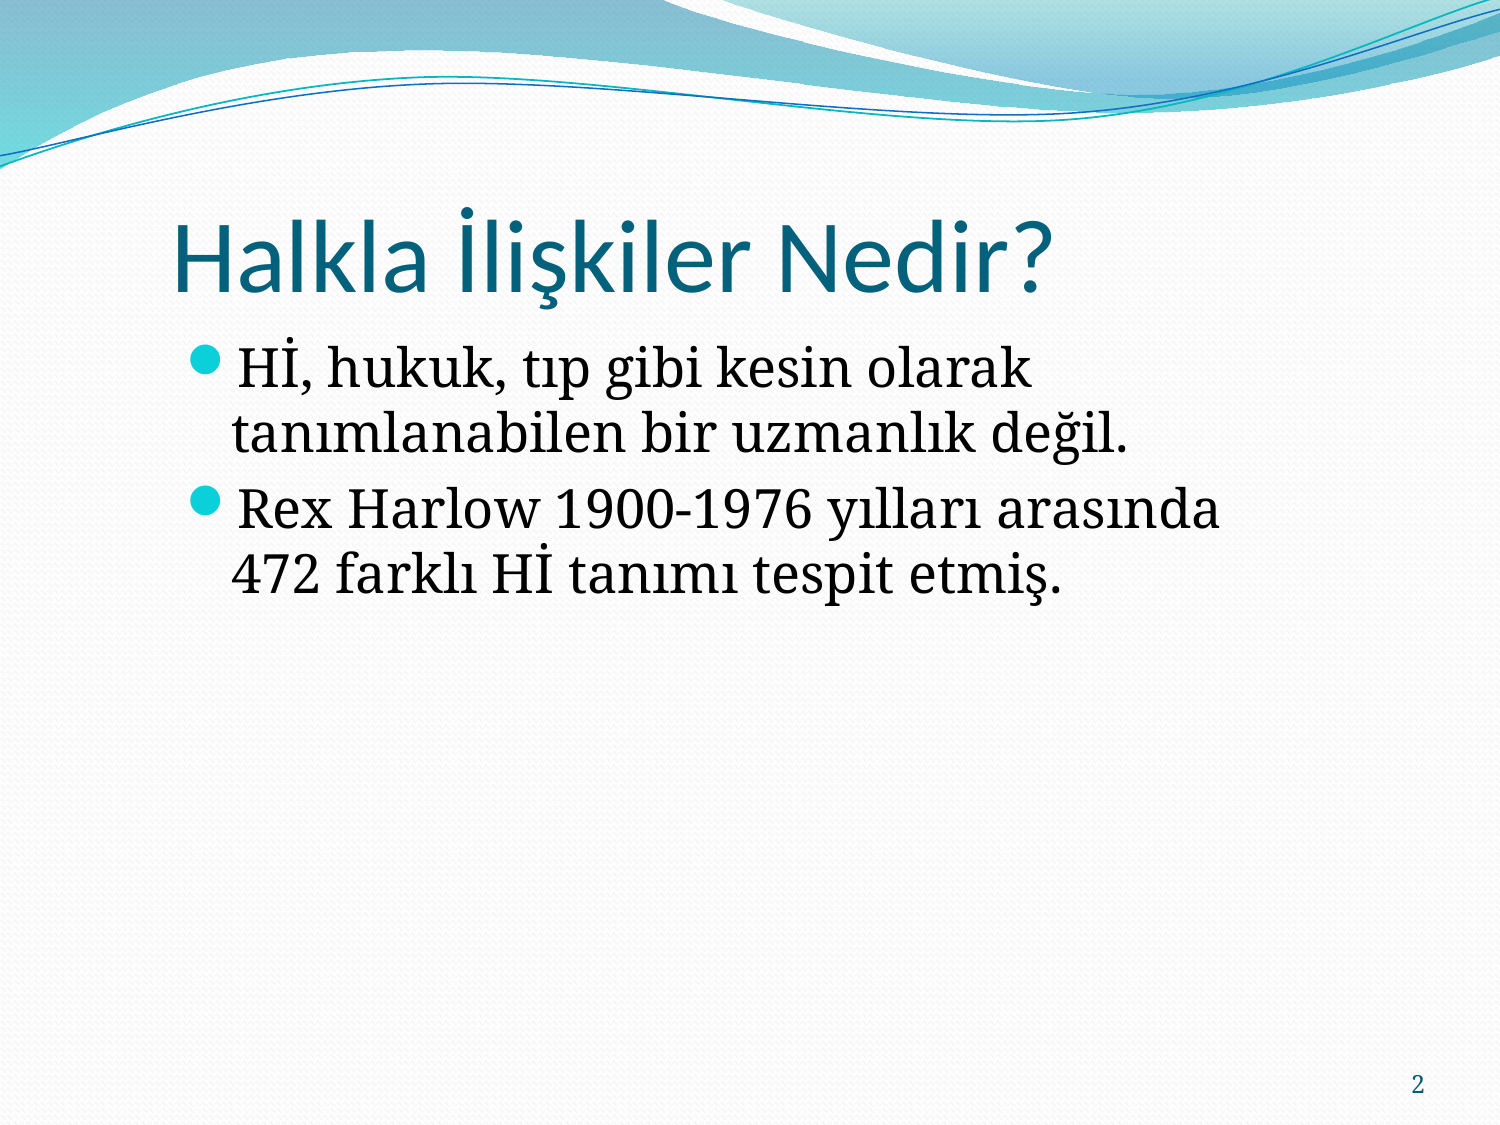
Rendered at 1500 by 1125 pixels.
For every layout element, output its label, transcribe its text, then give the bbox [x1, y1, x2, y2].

slide_number 2 [1299, 1042, 1425, 1103]
title Halkla İlişkiler Nedir? [171, 125, 1324, 313]
list Hİ, hukuk, tıp gibi kesin olarak tanımlanabilen bir uzmanlık değil. Rex Harlow 1900-1976 yılları arasında 472 farklı Hİ tanımı tespit etmiş. [171, 326, 1331, 988]
